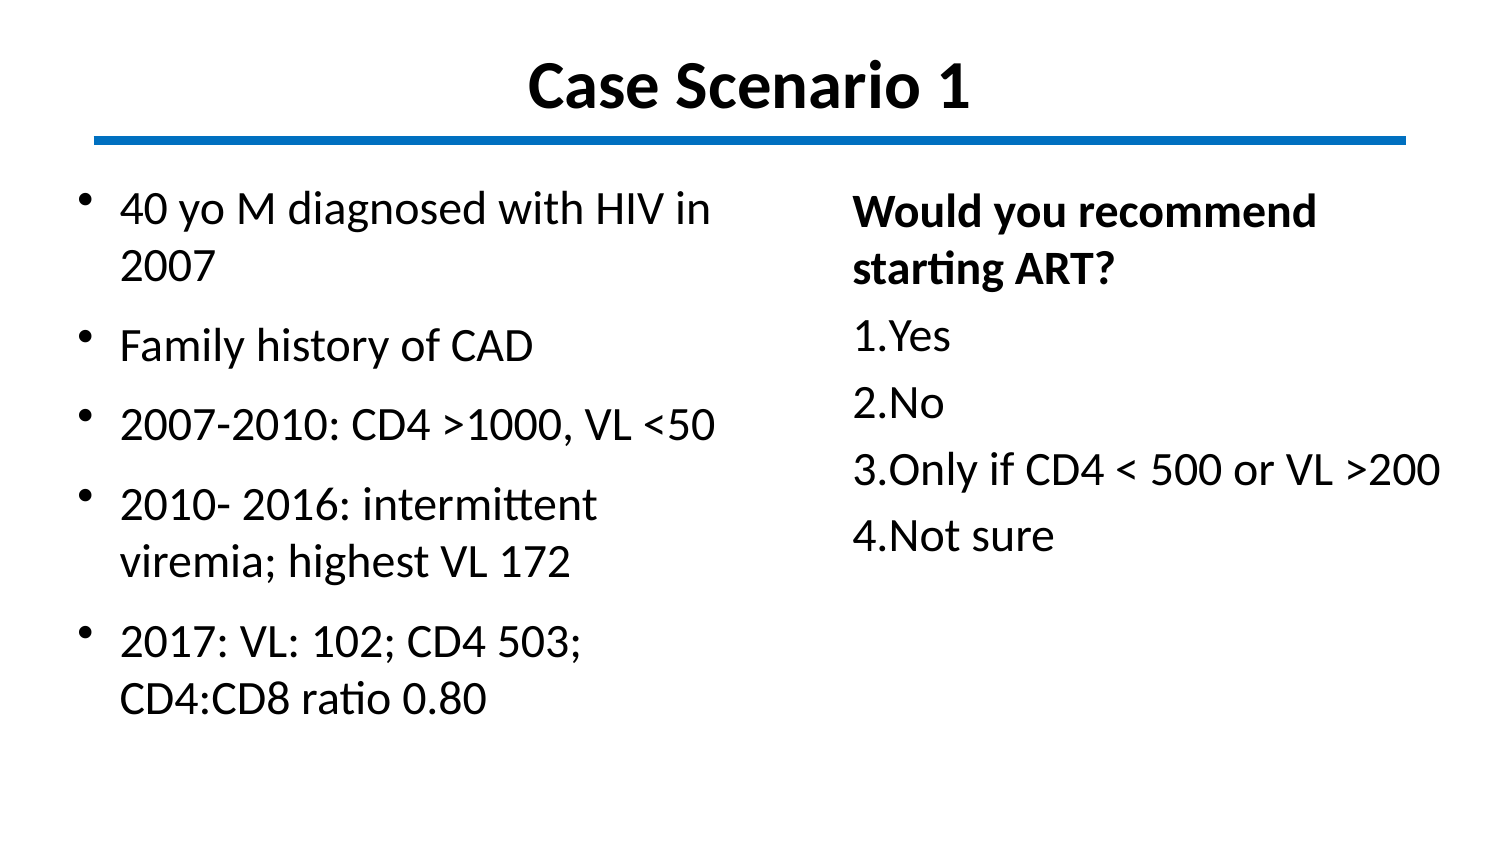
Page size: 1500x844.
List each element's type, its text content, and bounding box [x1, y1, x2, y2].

text_box Would you recommend starting ART? Yes No Only if CD4 < 500 or VL >200 Not sure [837, 171, 1475, 569]
list 40 yo M diagnosed with HIV in 2007 Family history of CAD 2007-2010: CD4 >1000, VL <50 2010- 2016: intermittent viremia; highest VL 172 2017: VL: 102; CD4 503; CD4:CD8 ratio 0.80 [62, 168, 738, 844]
title Case Scenario 1 [252, 10, 1248, 136]
